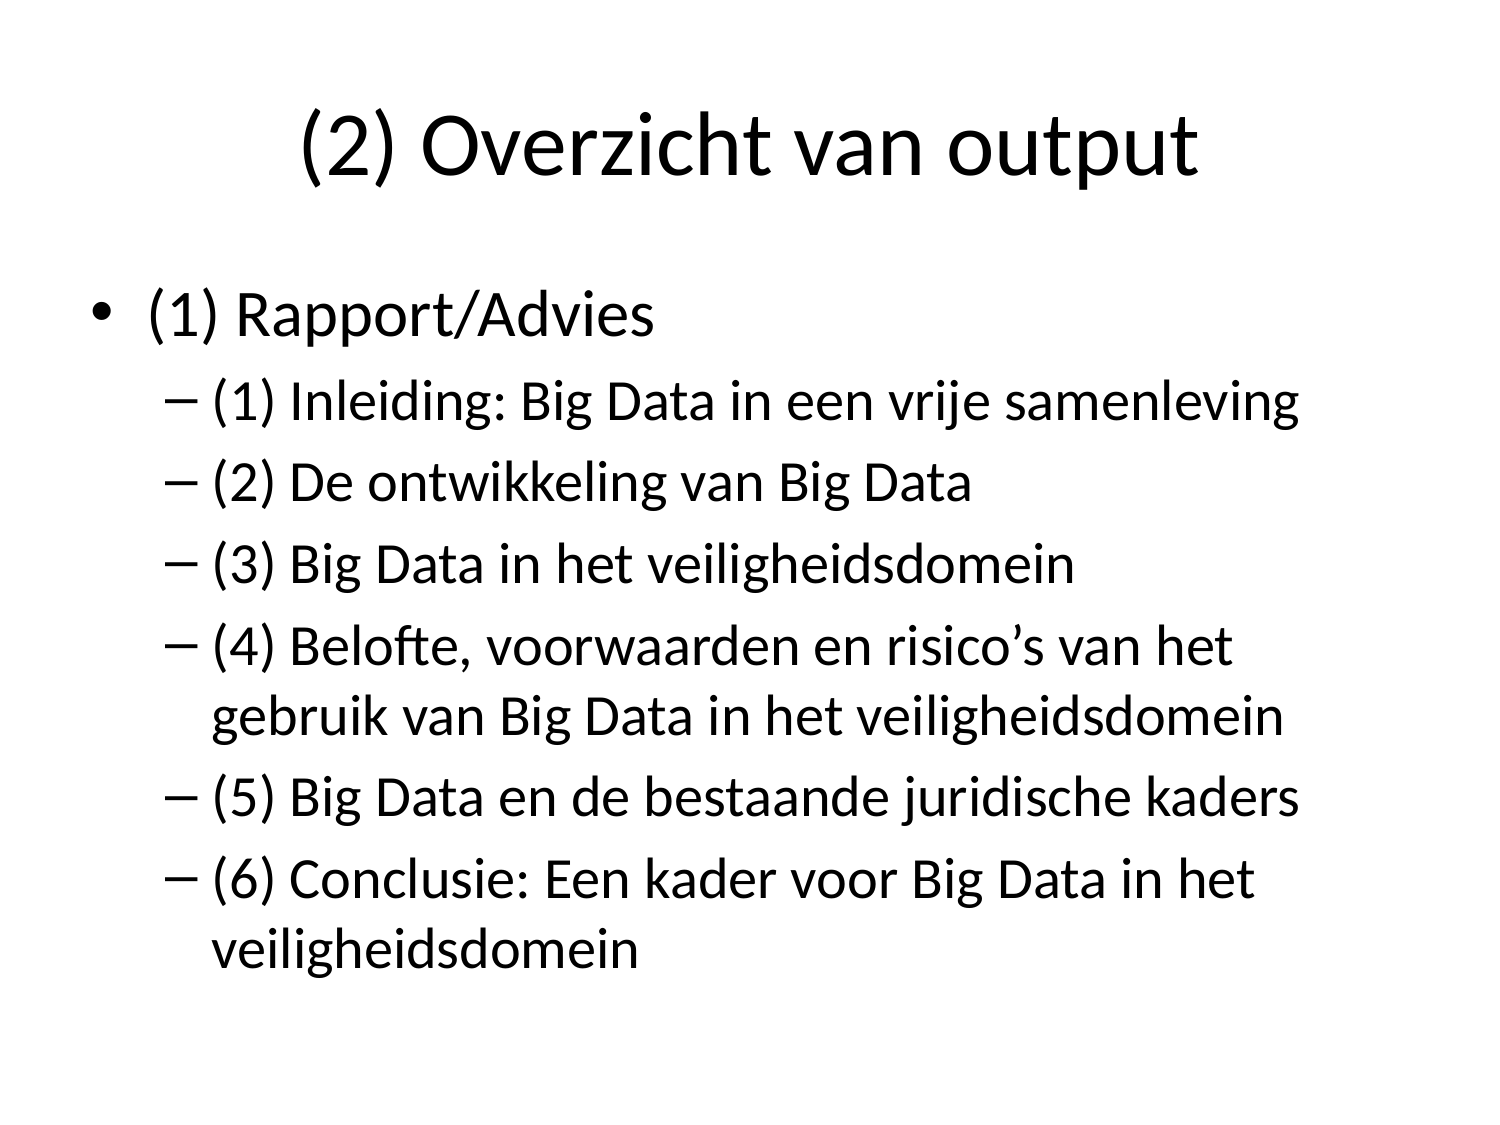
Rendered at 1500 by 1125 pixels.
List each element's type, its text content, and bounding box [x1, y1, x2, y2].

list (1) Rapport/Advies (1) Inleiding: Big Data in een vrije samenleving (2) De ontwikkeling van Big Data (3) Big Data in het veiligheidsdomein (4) Belofte, voorwaarden en risico’s van het gebruik van Big Data in het veiligheidsdomein (5) Big Data en de bestaande juridische kaders (6) Conclusie: Een kader voor Big Data in het veiligheidsdomein [75, 262, 1425, 1005]
title (2) Overzicht van output [75, 45, 1425, 233]
